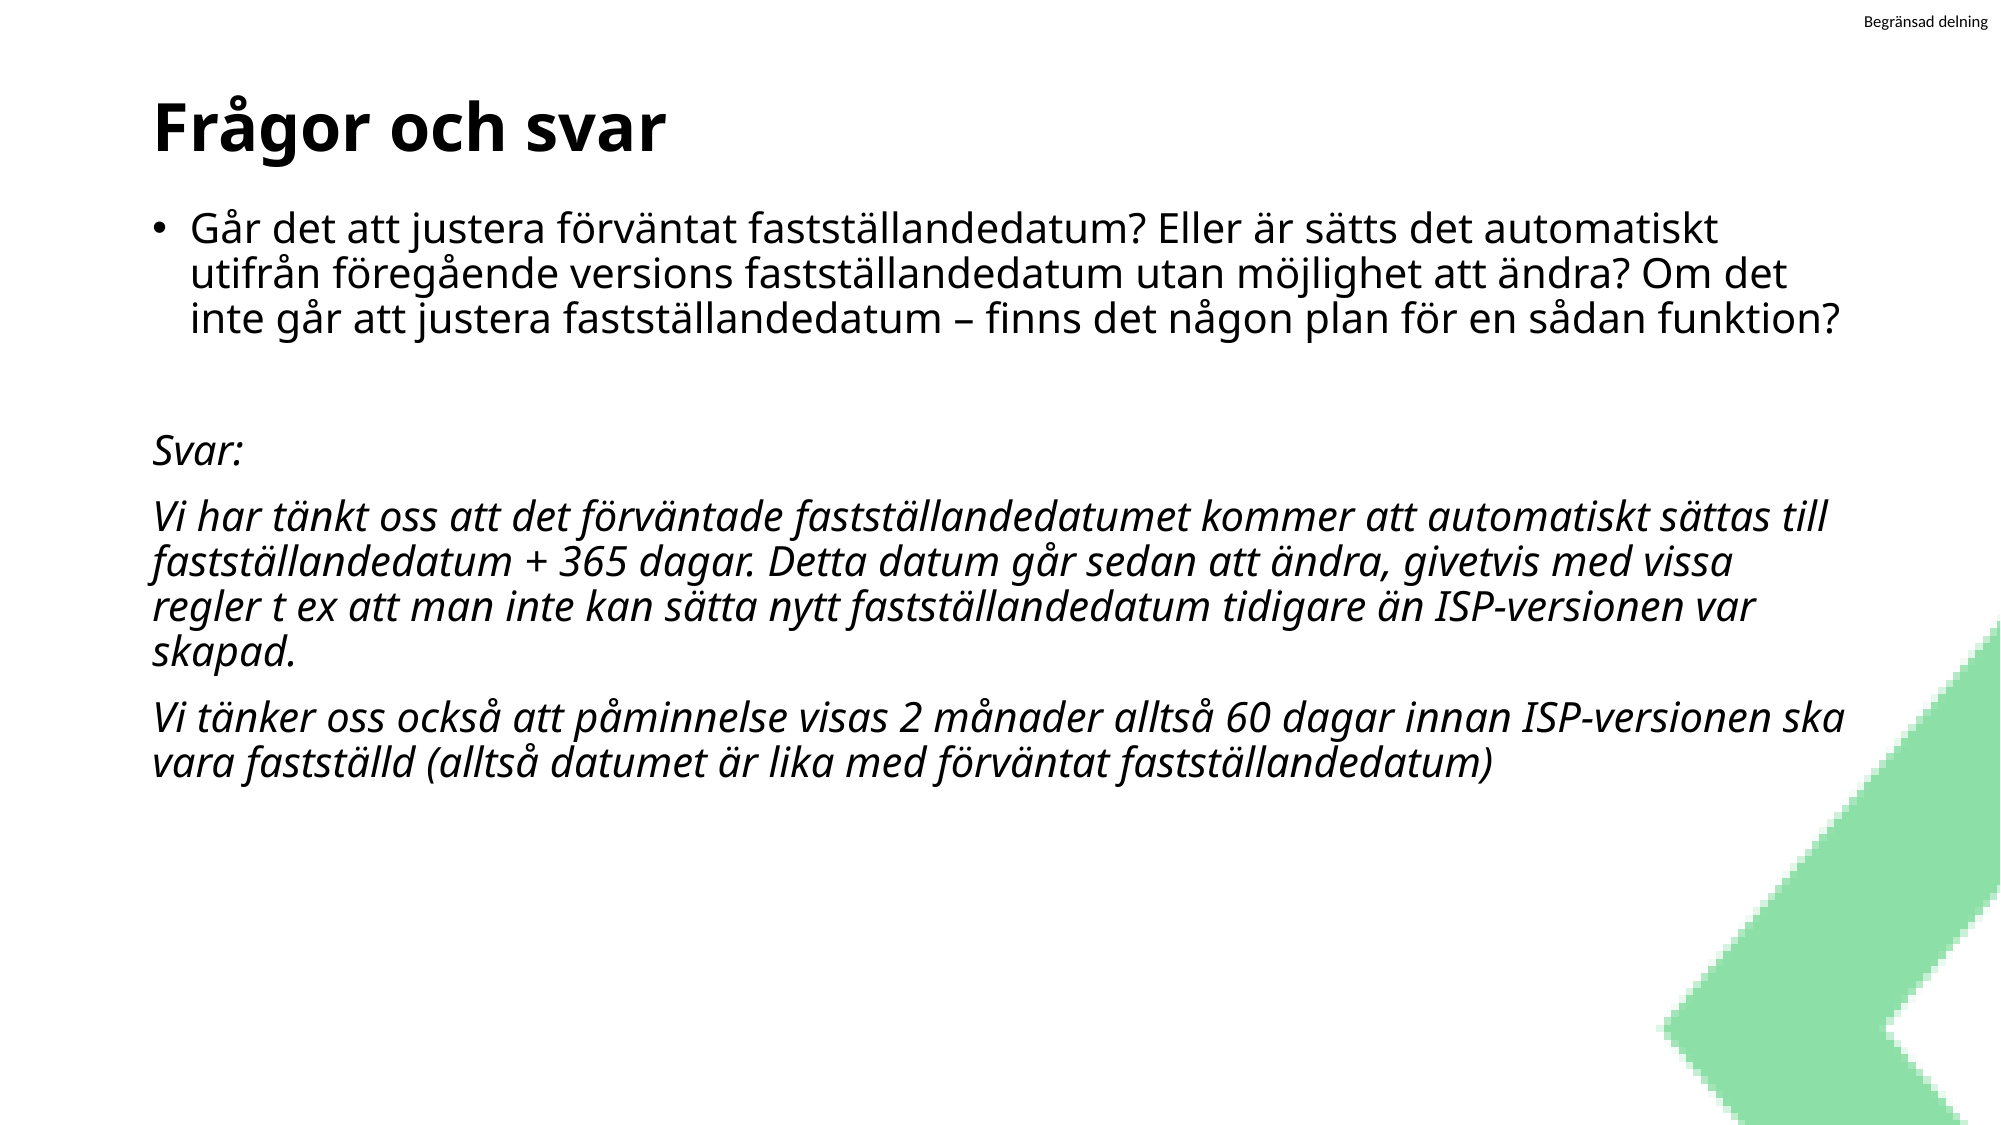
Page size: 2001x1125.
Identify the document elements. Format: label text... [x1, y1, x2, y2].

title Frågor och svar [137, 59, 1863, 199]
list Går det att justera förväntat fastställandedatum? Eller är sätts det automatiskt utifrån föregående versions fastställandedatum utan möjlighet att ändra? Om det inte går att justera fastställandedatum – finns det någon plan för en sådan funktion? Svar: Vi har tänkt oss att det förväntade fastställandedatumet kommer att automatiskt sättas till fastställandedatum + 365 dagar. Detta datum går sedan att ändra, givetvis med vissa regler t ex att man inte kan sätta nytt fastställandedatum tidigare än ISP-versionen var skapad. Vi tänker oss också att påminnelse visas 2 månader alltså 60 dagar innan ISP-versionen ska vara fastställd (alltså datumet är lika med förväntat fastställandedatum) [137, 199, 1863, 1010]
